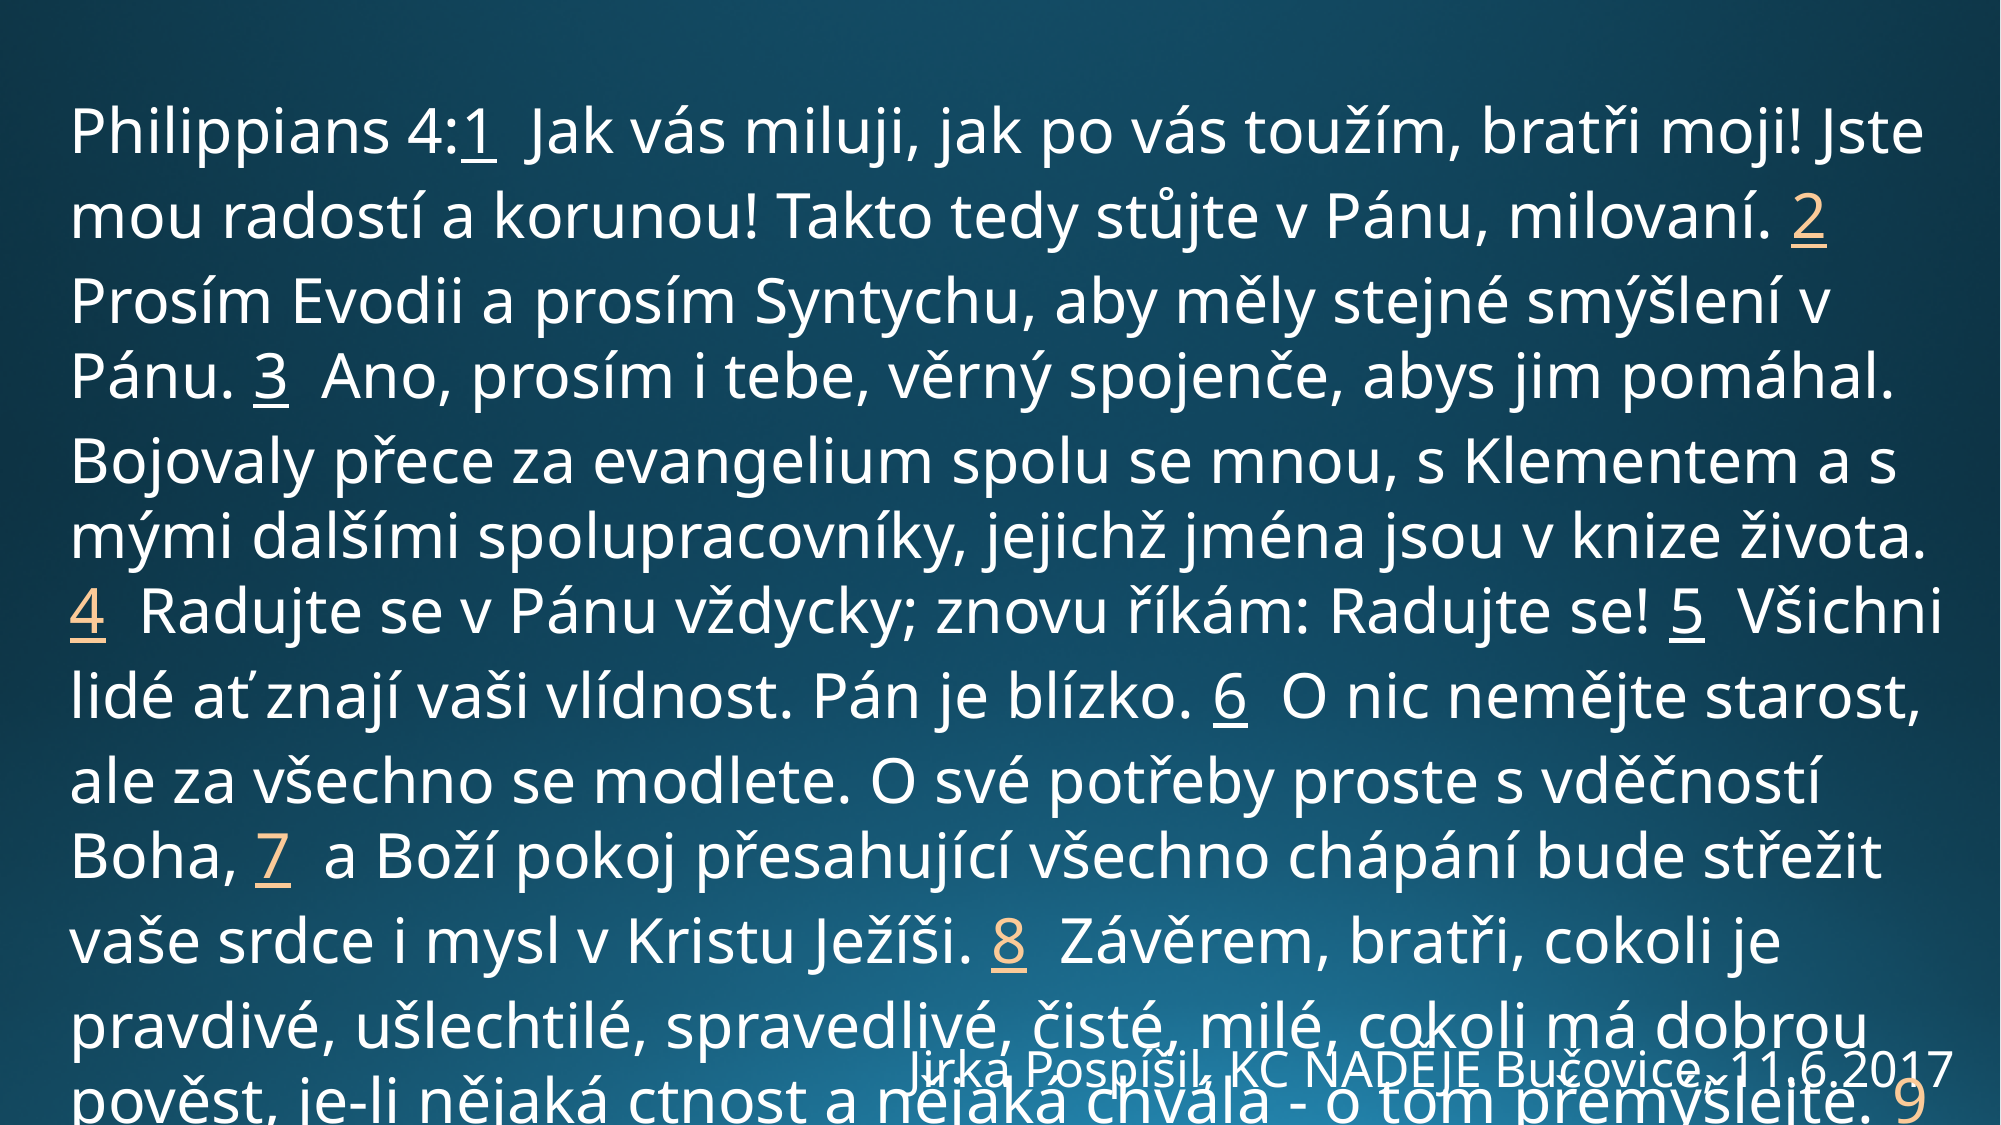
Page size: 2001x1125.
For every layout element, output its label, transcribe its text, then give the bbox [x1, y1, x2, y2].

text_box Philippians 4:1 Jak vás miluji, jak po vás toužím, bratři moji! Jste mou radostí a korunou! Takto tedy stůjte v Pánu, milovaní. 2 Prosím Evodii a prosím Syntychu, aby měly stejné smýšlení v Pánu. 3 Ano, prosím i tebe, věrný spojenče, abys jim pomáhal. Bojovaly přece za evangelium spolu se mnou, s Klementem a s mými dalšími spolupracovníky, jejichž jména jsou v knize života. 4 Radujte se v Pánu vždycky; znovu říkám: Radujte se! 5 Všichni lidé ať znají vaši vlídnost. Pán je blízko. 6 O nic nemějte starost, ale za všechno se modlete. O své potřeby proste s vděčností Boha, 7 a Boží pokoj přesahující všechno chápání bude střežit vaše srdce i mysl v Kristu Ježíši. 8 Závěrem, bratři, cokoli je pravdivé, ušlechtilé, spravedlivé, čisté, milé, cokoli má dobrou pověst, je-li nějaká ctnost a nějaká chvála - o tom přemýšlejte. 9 Čemu jste se naučili a přijali, co jste slyšeli a viděli na mně, to dělejte a Bůh pokoje bude s vámi. [55, 83, 1971, 1125]
picture [0, 0, 2001, 1125]
